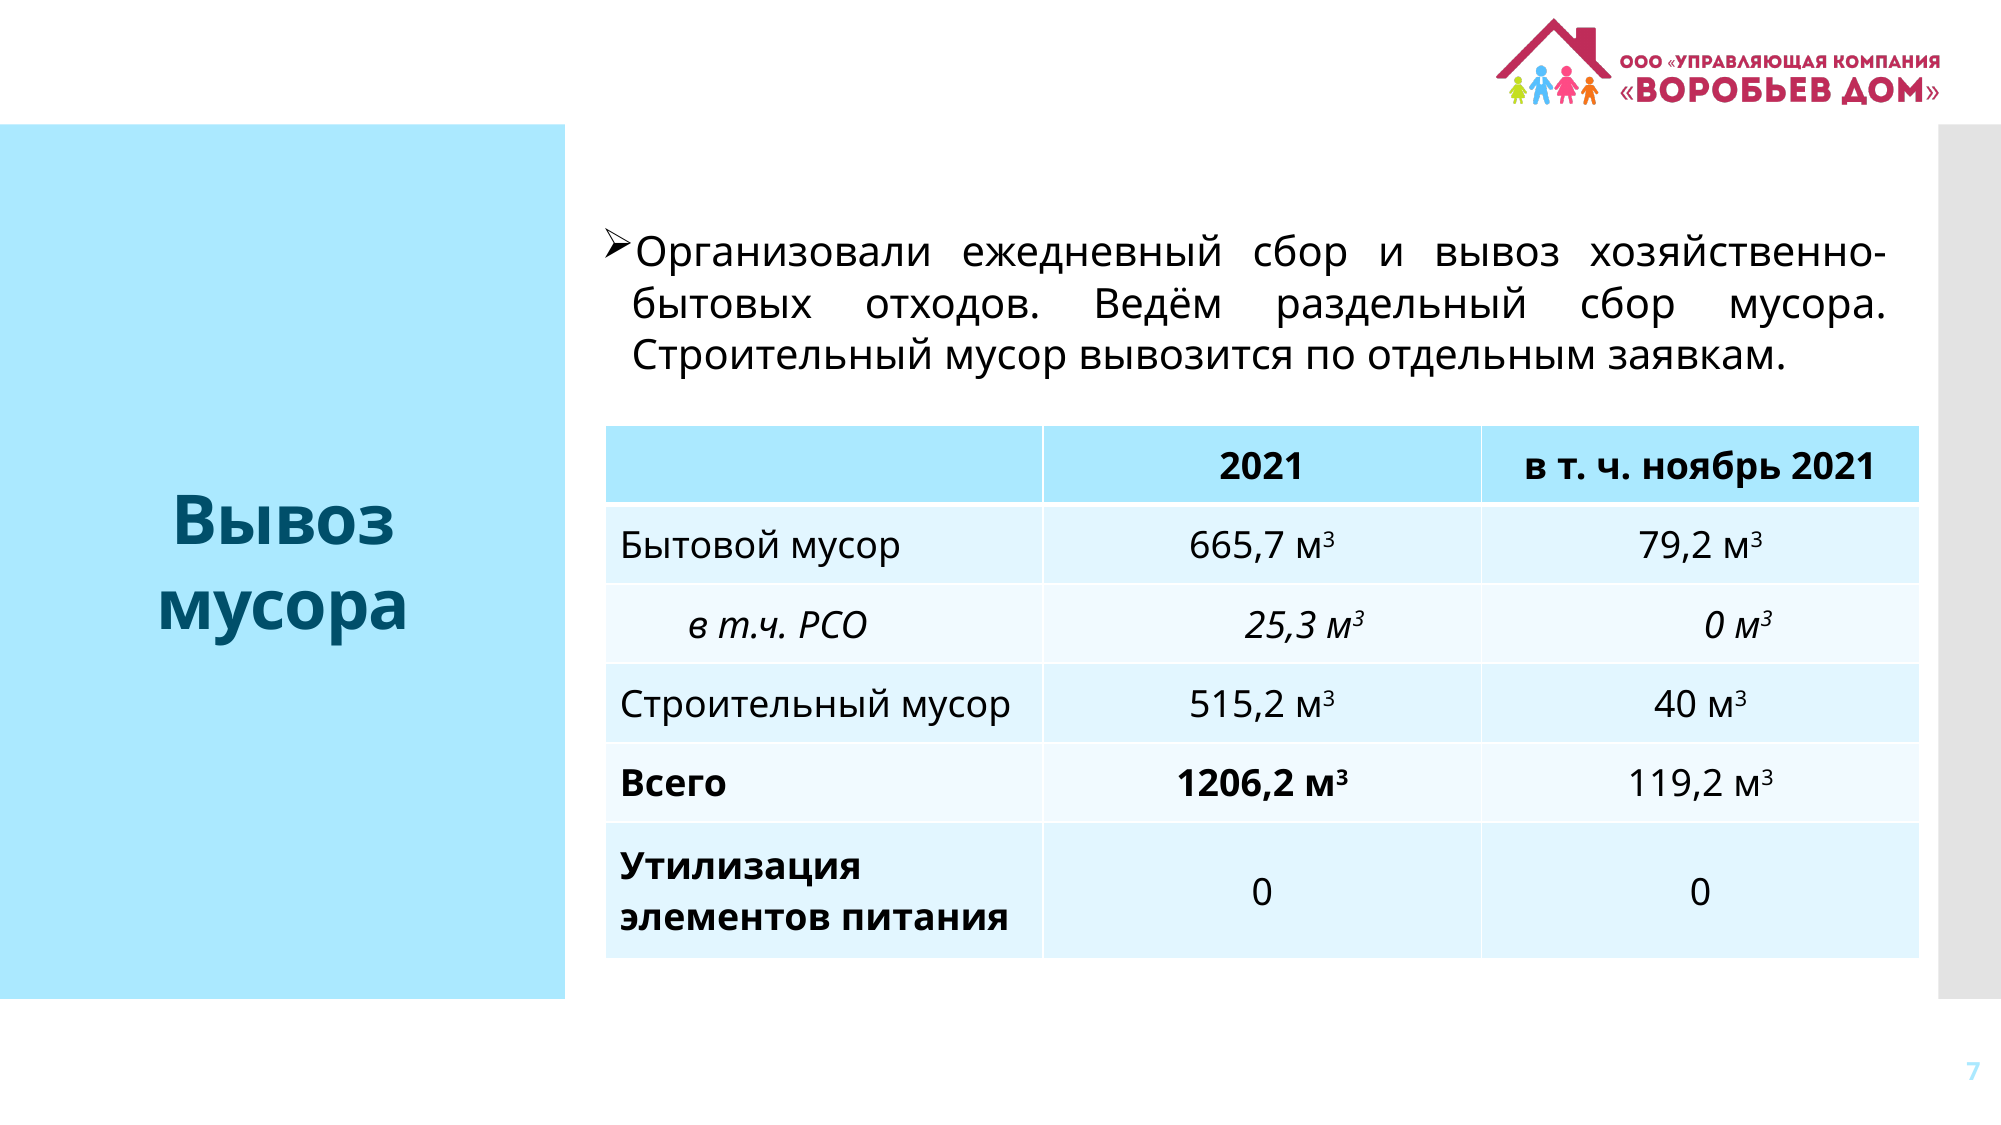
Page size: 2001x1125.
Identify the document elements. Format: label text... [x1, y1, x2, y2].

table_header 2021 [1044, 426, 1481, 502]
table_cell 119,2 м3 [1482, 744, 1919, 821]
title Вывоз мусора [41, 184, 525, 939]
text_box Организовали ежедневный сбор и вывоз хозяйственно-бытовых отходов. Ведём раздельный сбор мусора. Строительный мусор вывозится по отдельным заявкам. [586, 218, 1902, 426]
table_cell 0 м3 [1482, 585, 1919, 662]
table_cell Всего [606, 744, 1042, 821]
table_cell Бытовой мусор [606, 507, 1042, 583]
table_cell 0 [1482, 823, 1919, 958]
table_header в т. ч. ноябрь 2021 [1482, 426, 1919, 502]
table_header [606, 426, 1042, 502]
table_cell 665,7 м3 [1044, 507, 1481, 583]
table_cell Утилизация элементов питания [606, 823, 1042, 958]
table_cell 79,2 м3 [1482, 507, 1919, 583]
table_cell 40 м3 [1482, 664, 1919, 742]
table_cell 1206,2 м3 [1044, 744, 1481, 821]
table_cell 0 [1044, 823, 1481, 958]
picture [1495, 17, 1941, 105]
table_cell Строительный мусор [606, 664, 1042, 742]
table_cell в т.ч. РСО [606, 585, 1042, 662]
table_cell 25,3 м3 [1044, 585, 1481, 662]
table_cell 515,2 м3 [1044, 664, 1481, 742]
slide_number 7 [1744, 1042, 1996, 1103]
